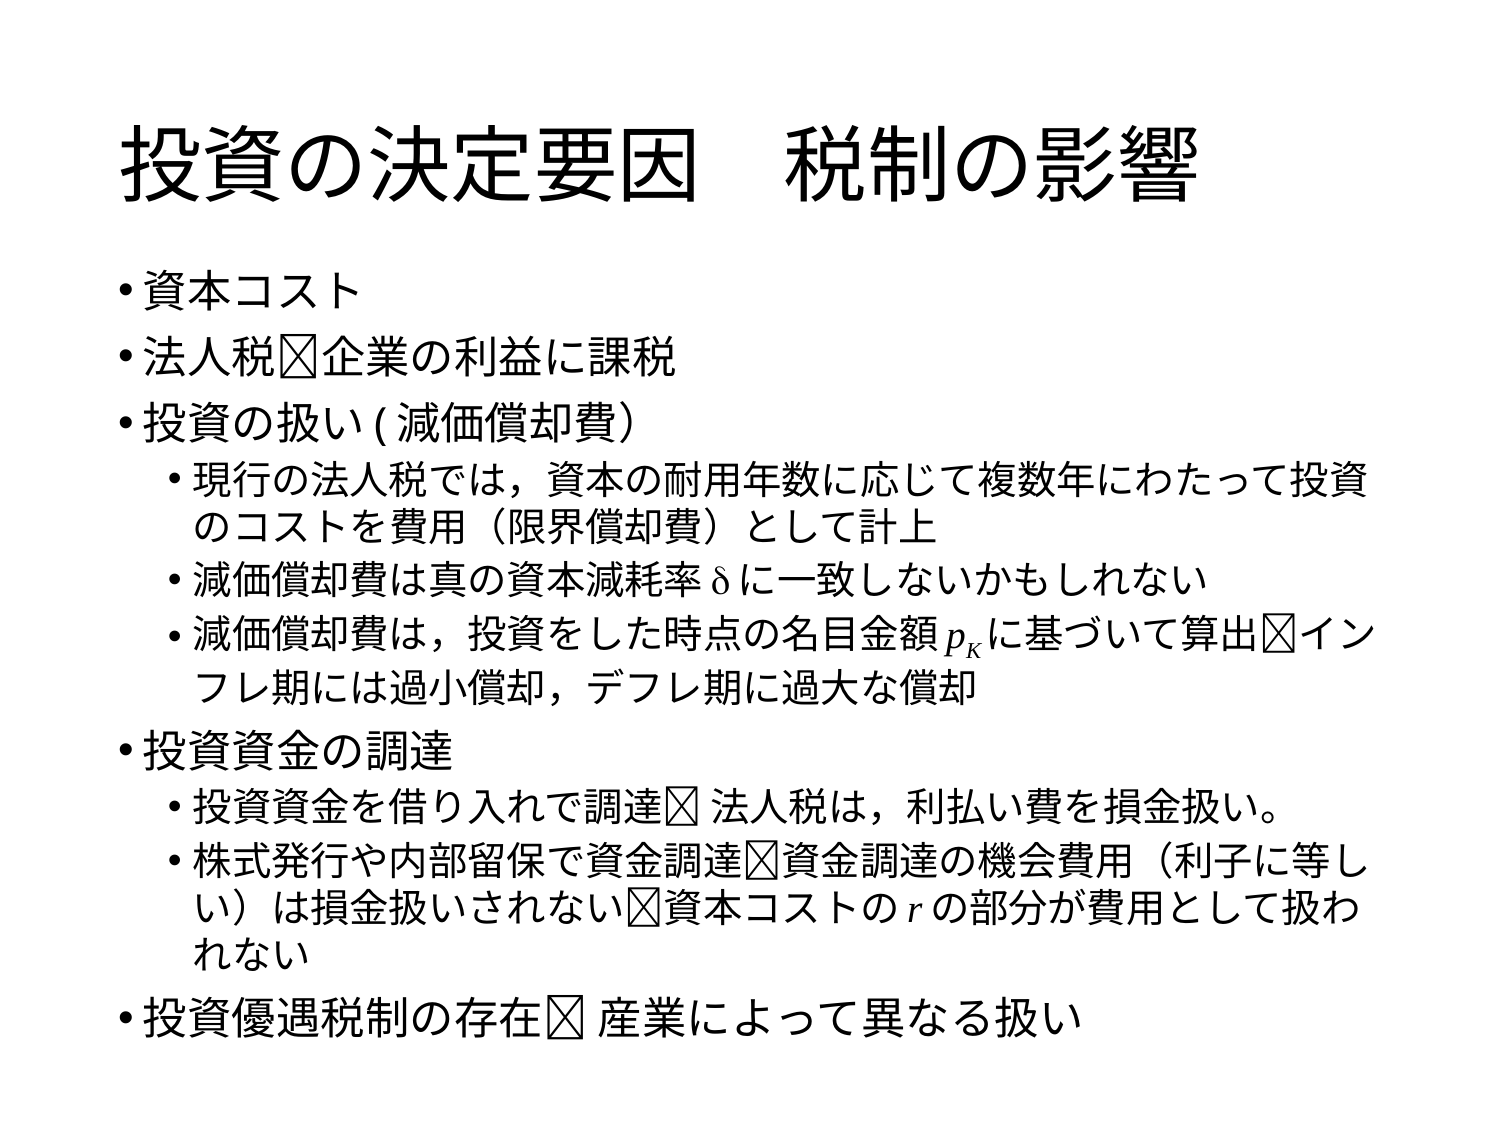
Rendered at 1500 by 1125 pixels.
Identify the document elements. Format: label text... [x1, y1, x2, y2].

title 投資の決定要因 税制の影響 [103, 59, 1397, 278]
